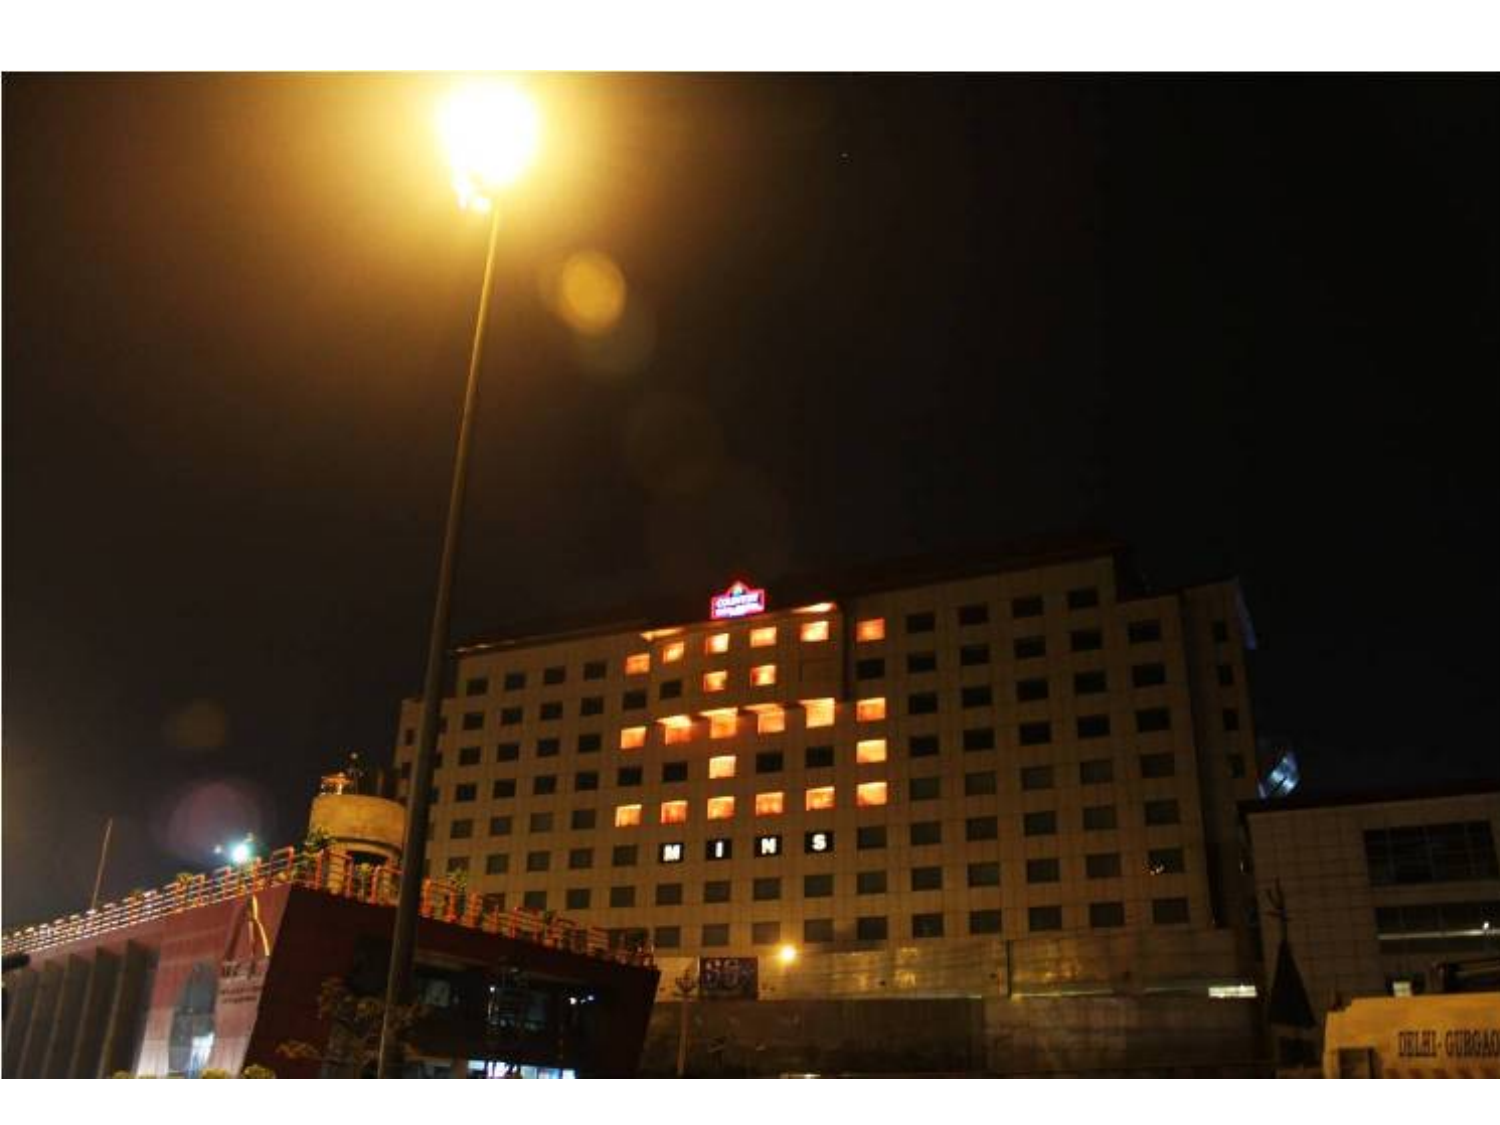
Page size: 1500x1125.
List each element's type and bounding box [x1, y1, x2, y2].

list [0, 70, 1500, 1079]
